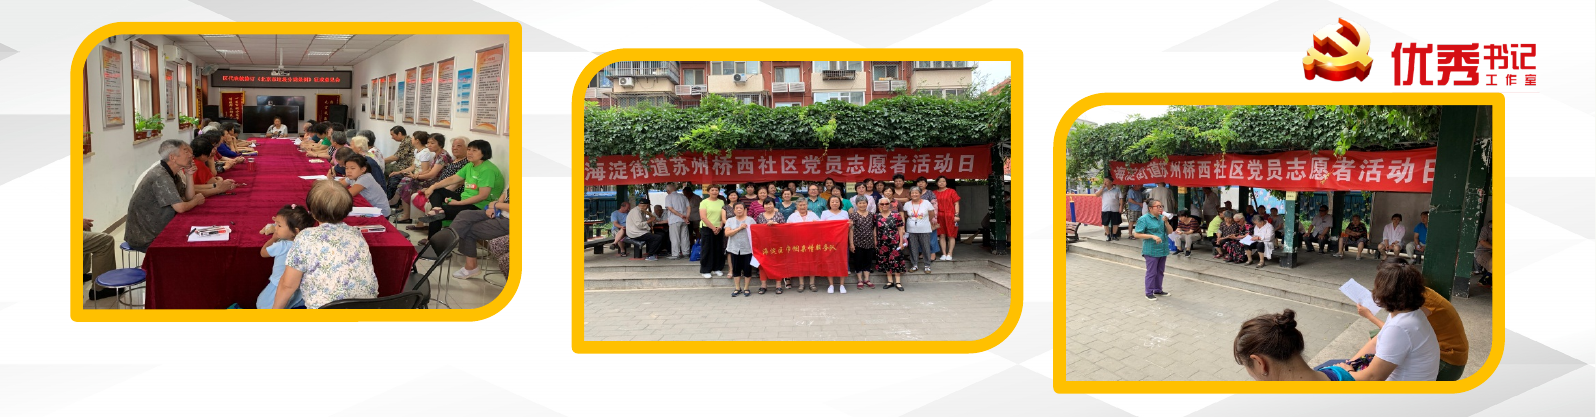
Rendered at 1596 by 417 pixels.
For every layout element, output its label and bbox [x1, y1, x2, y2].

text_box [0, 0, 1596, 417]
